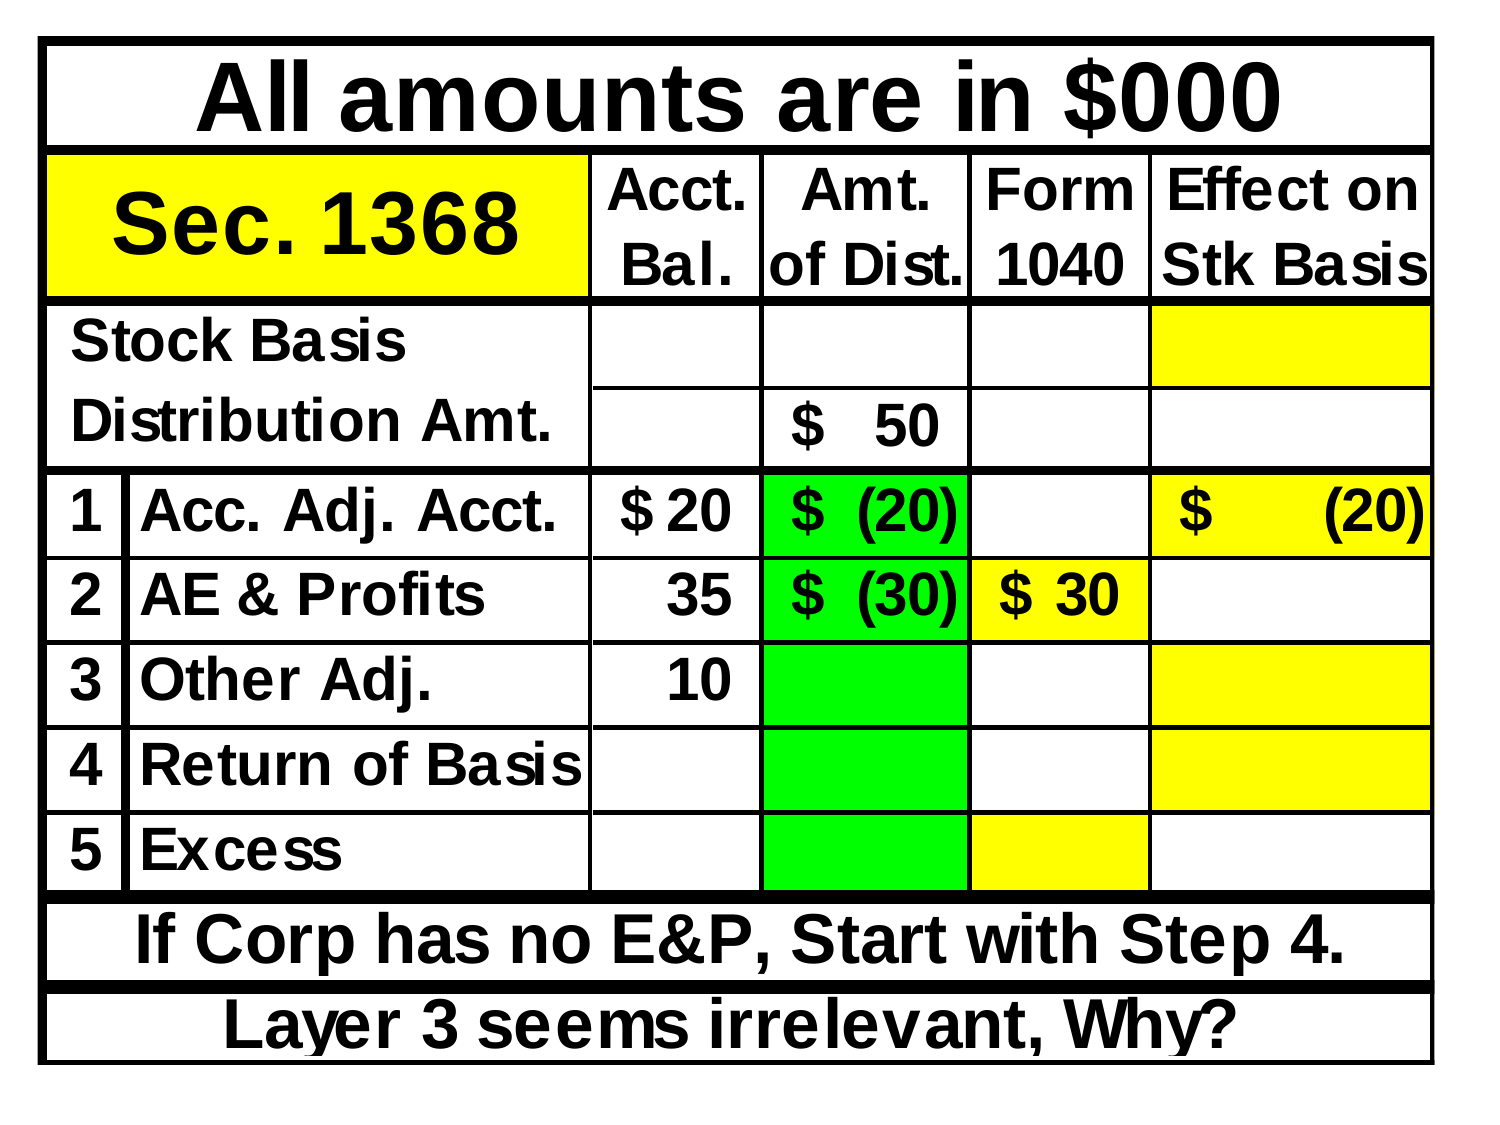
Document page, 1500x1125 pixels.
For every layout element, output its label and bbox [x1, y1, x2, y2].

list [37, 36, 1440, 1070]
